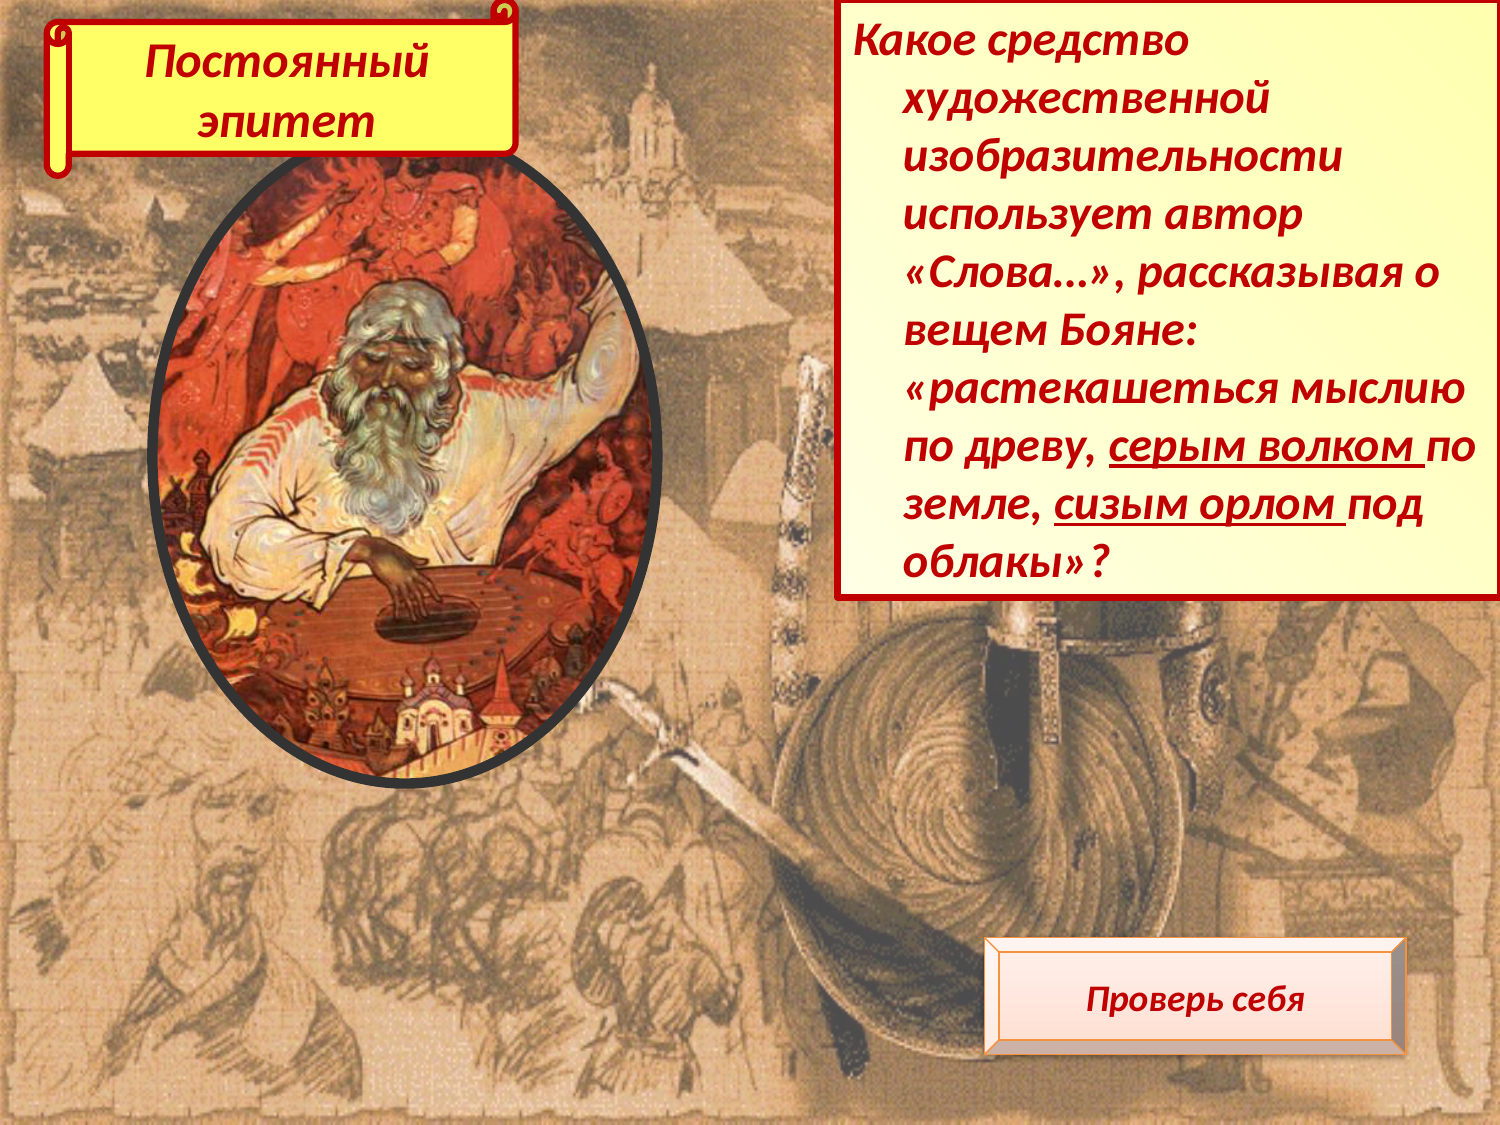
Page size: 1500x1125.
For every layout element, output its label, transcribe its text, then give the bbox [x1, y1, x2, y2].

text_box Постоянный эпитет [44, 0, 518, 178]
text_box Проверь себя [983, 936, 1407, 1056]
list Какое средство художественной изобразительности использует автор «Слова…», рассказывая о вещем Бояне: «растекашеться мыслию по древу, серым волком по земле, сизым орлом под облакы»? [837, 0, 1500, 598]
picture [152, 128, 658, 784]
